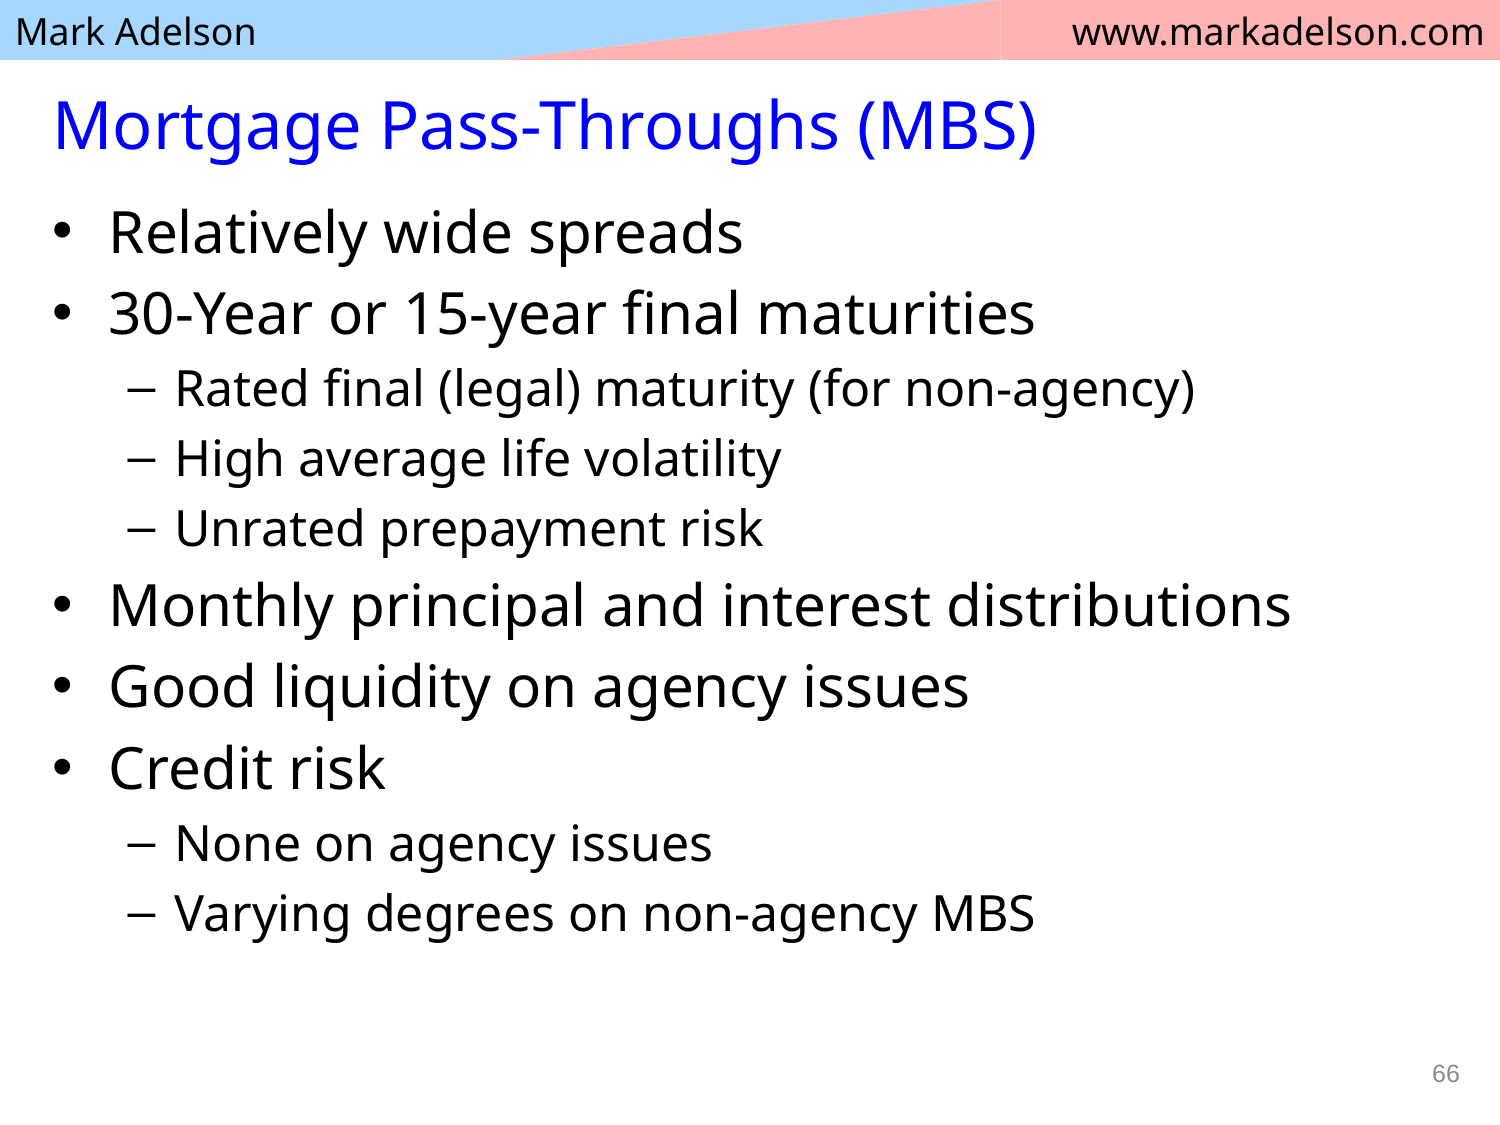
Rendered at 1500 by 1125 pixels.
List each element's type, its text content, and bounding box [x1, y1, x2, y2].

title Mortgage Pass-Throughs (MBS) [37, 75, 1475, 171]
list Relatively wide spreads 30-Year or 15-year final maturities Rated final (legal) maturity (for non-agency) High average life volatility Unrated prepayment risk Monthly principal and interest distributions Good liquidity on agency issues Credit risk None on agency issues Varying degrees on non-agency MBS [37, 187, 1475, 1025]
slide_number 66 [1125, 1042, 1475, 1103]
